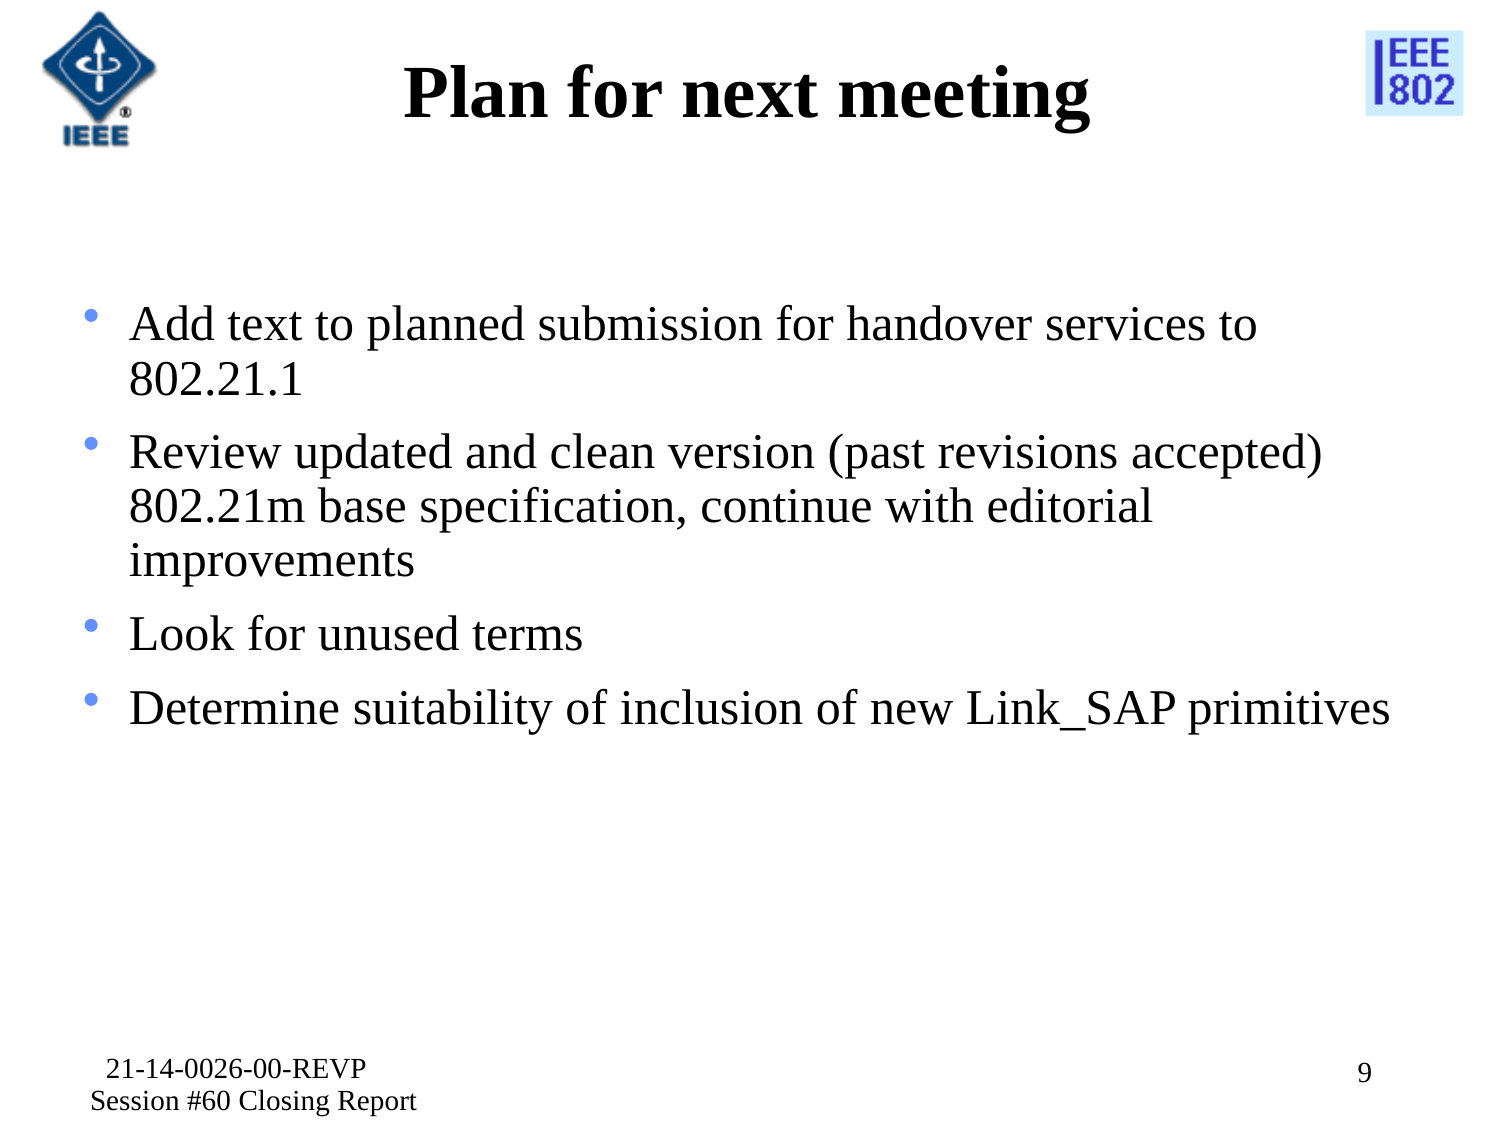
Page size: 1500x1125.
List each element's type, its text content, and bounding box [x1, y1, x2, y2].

picture [37, 9, 162, 150]
footer 21-14-0026-00-REVP Session #60 Closing Report [64, 1045, 444, 1125]
slide_number 9 [1274, 1049, 1388, 1113]
picture [1351, 12, 1475, 141]
title Plan for next meeting [68, 36, 1427, 151]
list Add text to planned submission for handover services to 802.21.1 Review updated and clean version (past revisions accepted) 802.21m base specification, continue with editorial improvements Look for unused terms Determine suitability of inclusion of new Link_SAP primitives [67, 289, 1431, 812]
